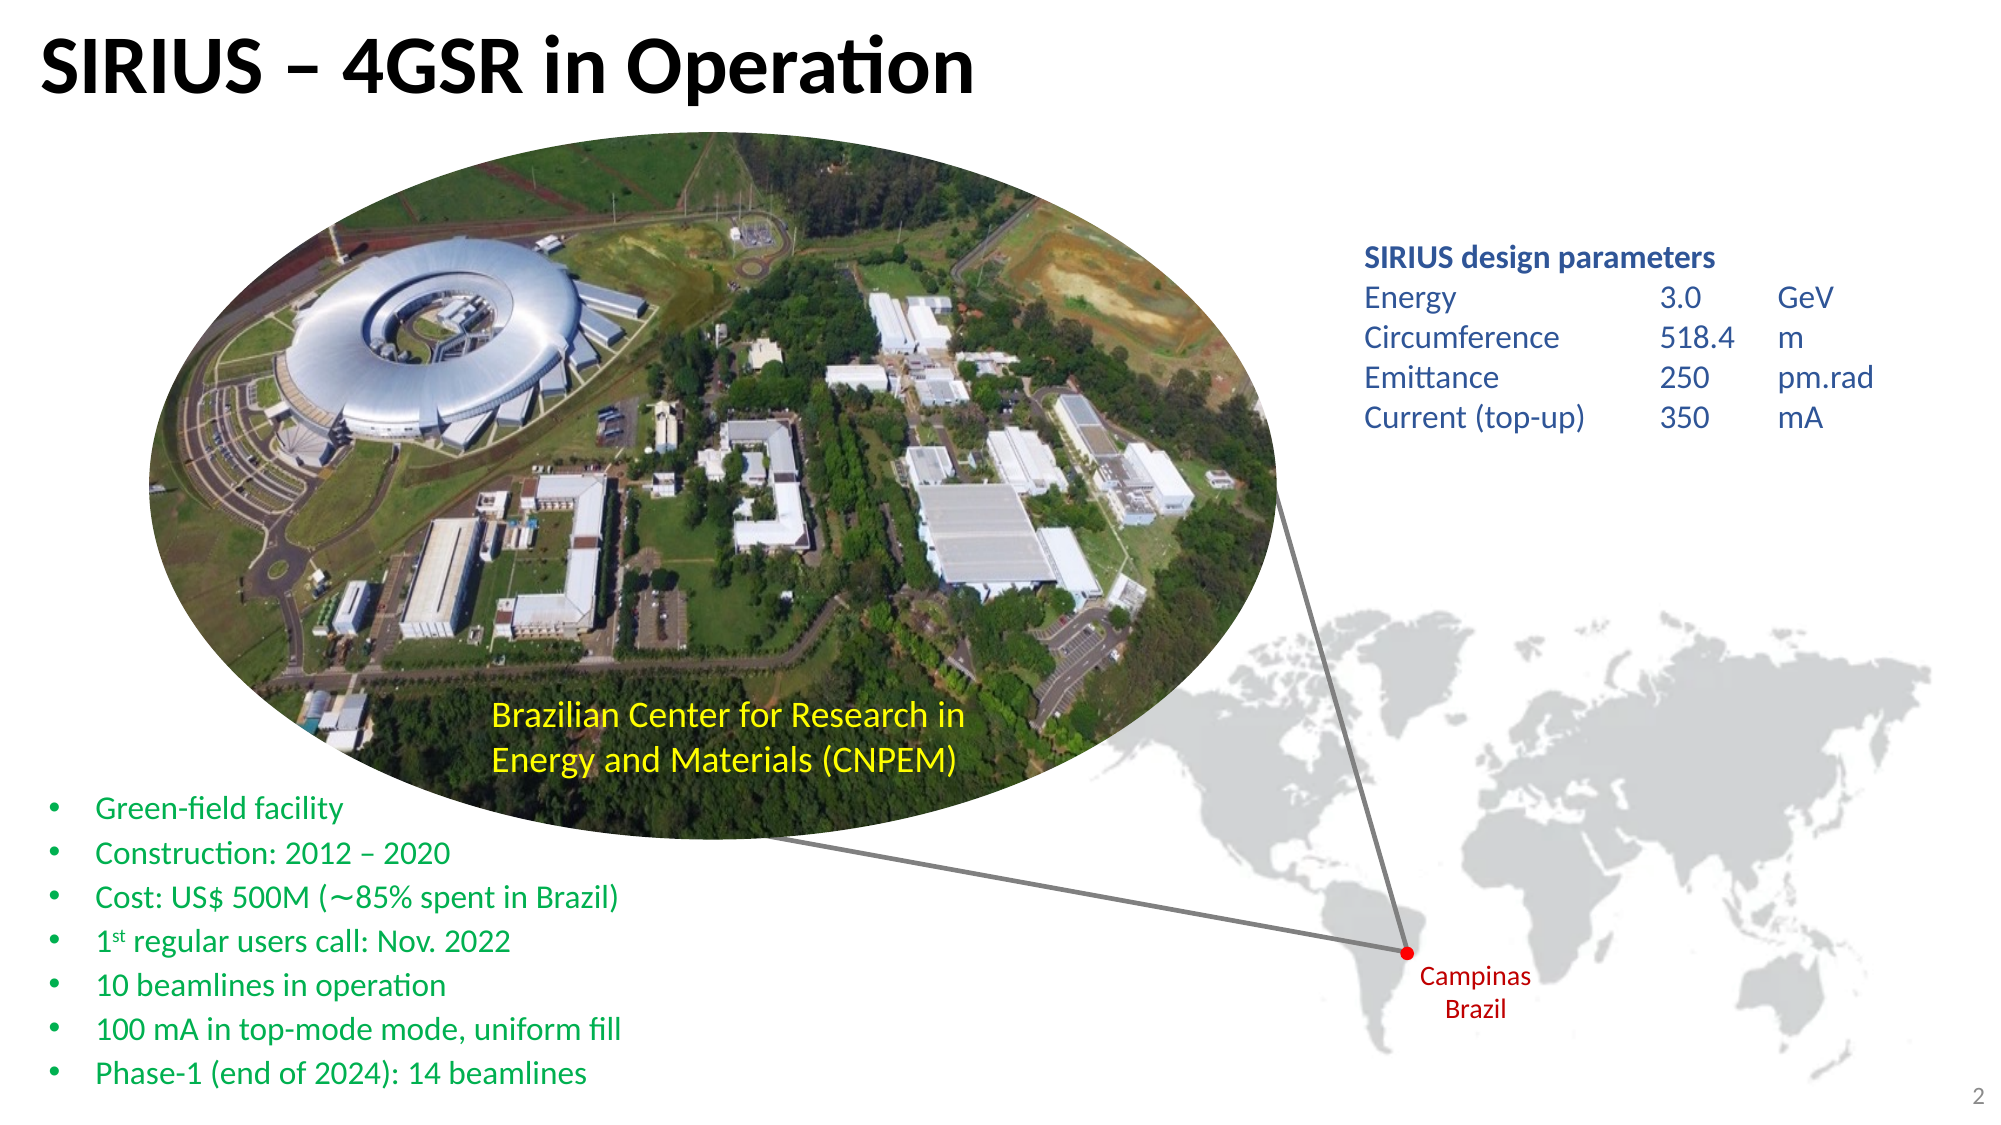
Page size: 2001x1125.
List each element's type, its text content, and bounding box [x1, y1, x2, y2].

text_box SIRIUS – 4GSR in Operation [25, 13, 1978, 133]
slide_number 2 [1550, 1065, 2000, 1125]
picture [149, 132, 1277, 840]
picture [1088, 581, 1945, 1087]
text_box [719, 840, 1273, 953]
text_box Green-field facility Construction: 2012 – 2020 Cost: US$ 500M (∼85% spent in Brazil) 1st regular users call: Nov. 2022 10 beamlines in operation 100 mA in top-mode mode, uniform fill Phase-1 (end of 2024): 14 beamlines [33, 779, 657, 1099]
text_box SIRIUS design parameters Energy 3.0 GeV Circumference 518.4 m Emittance 250 pm.rad Current (top-up) 350 mA [1349, 228, 1915, 443]
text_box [1273, 487, 1408, 953]
